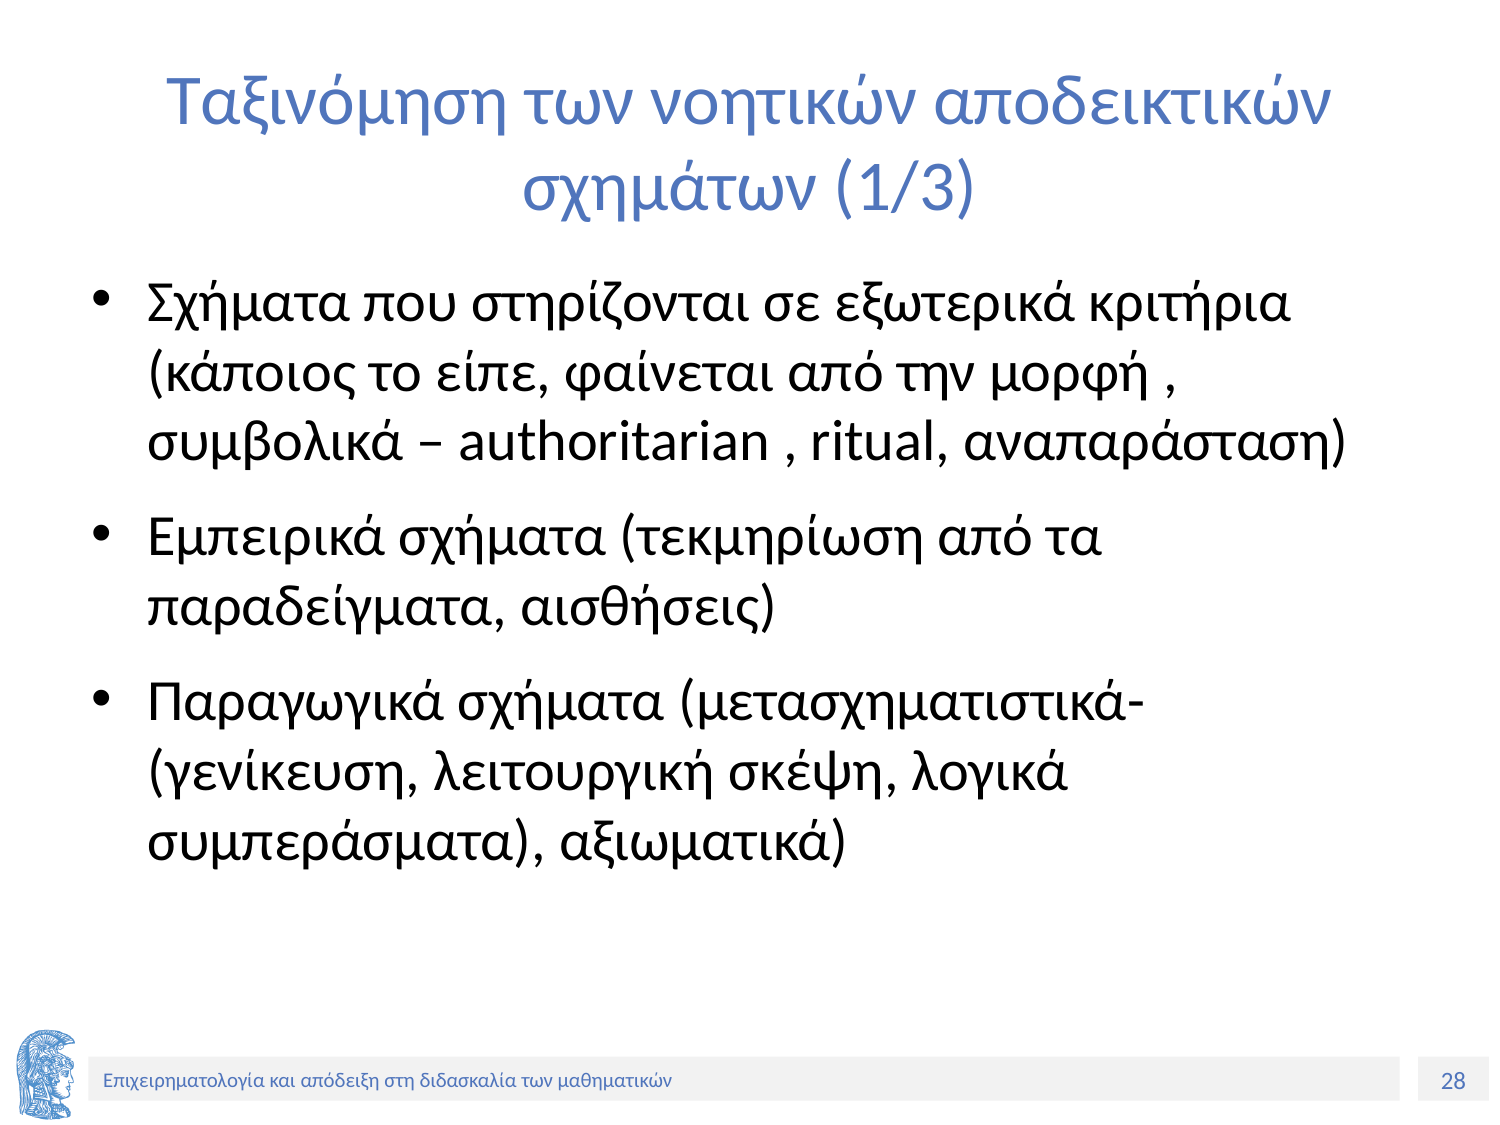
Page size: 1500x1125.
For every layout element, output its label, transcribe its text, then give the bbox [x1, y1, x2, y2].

list Σχήματα που στηρίζονται σε εξωτερικά κριτήρια (κάποιος το είπε, φαίνεται από την μορφή , συμβολικά – authoritarian , ritual, αναπαράσταση) Εμπειρικά σχήματα (τεκμηρίωση από τα παραδείγματα, αισθήσεις) Παραγωγικά σχήματα (μετασχηματιστικά- (γενίκευση, λειτουργική σκέψη, λογικά συμπεράσματα), αξιωματικά) [76, 255, 1427, 998]
title Ταξινόμηση των νοητικών αποδεικτικών σχημάτων (1/3) [75, 45, 1425, 233]
picture [9, 1026, 81, 1120]
